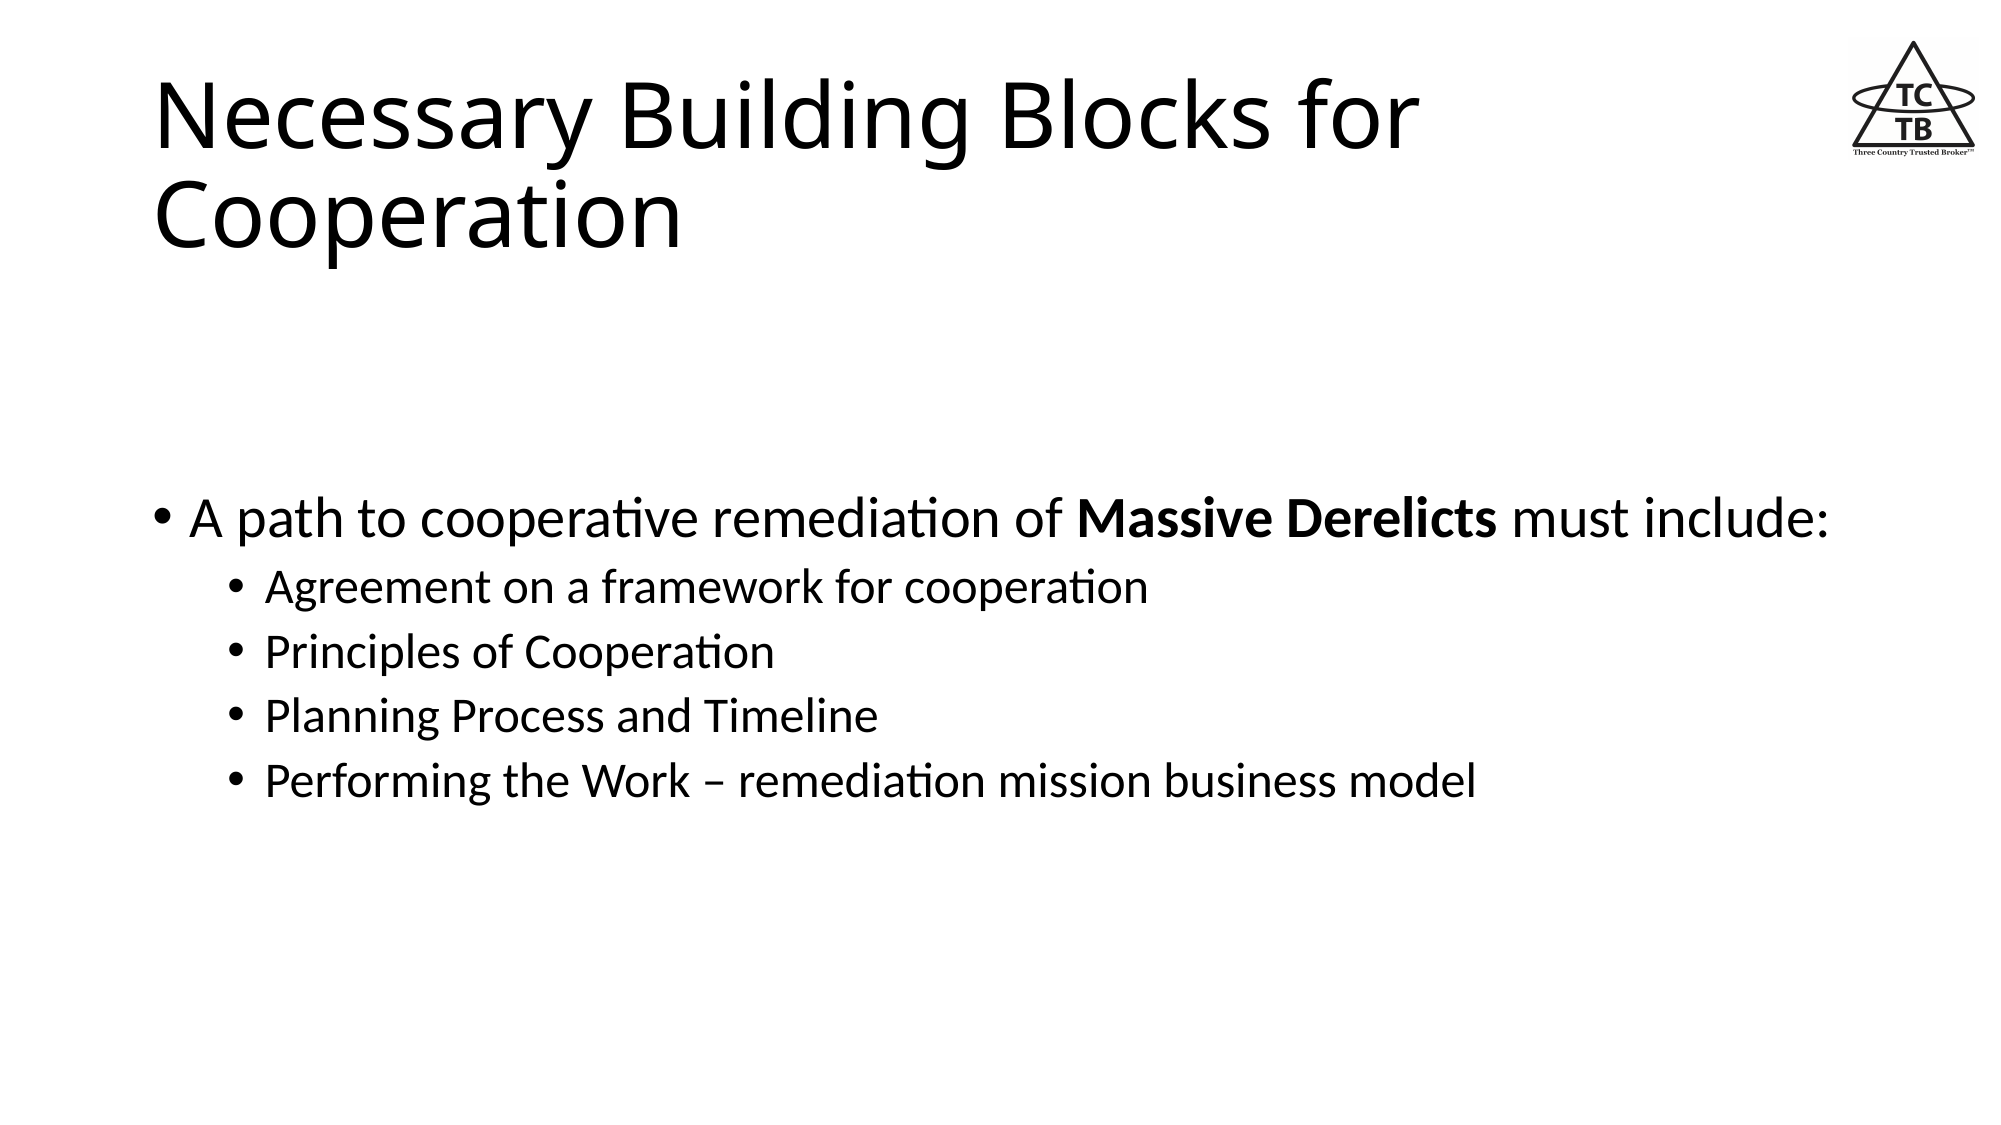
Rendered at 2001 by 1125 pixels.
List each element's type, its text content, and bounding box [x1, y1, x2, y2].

list A path to cooperative remediation of Massive Derelicts must include: Agreement on a framework for cooperation Principles of Cooperation Planning Process and Timeline Performing the Work – remediation mission business model [137, 479, 1863, 1014]
picture [1848, 37, 1979, 160]
title Necessary Building Blocks for Cooperation [137, 59, 1863, 278]
